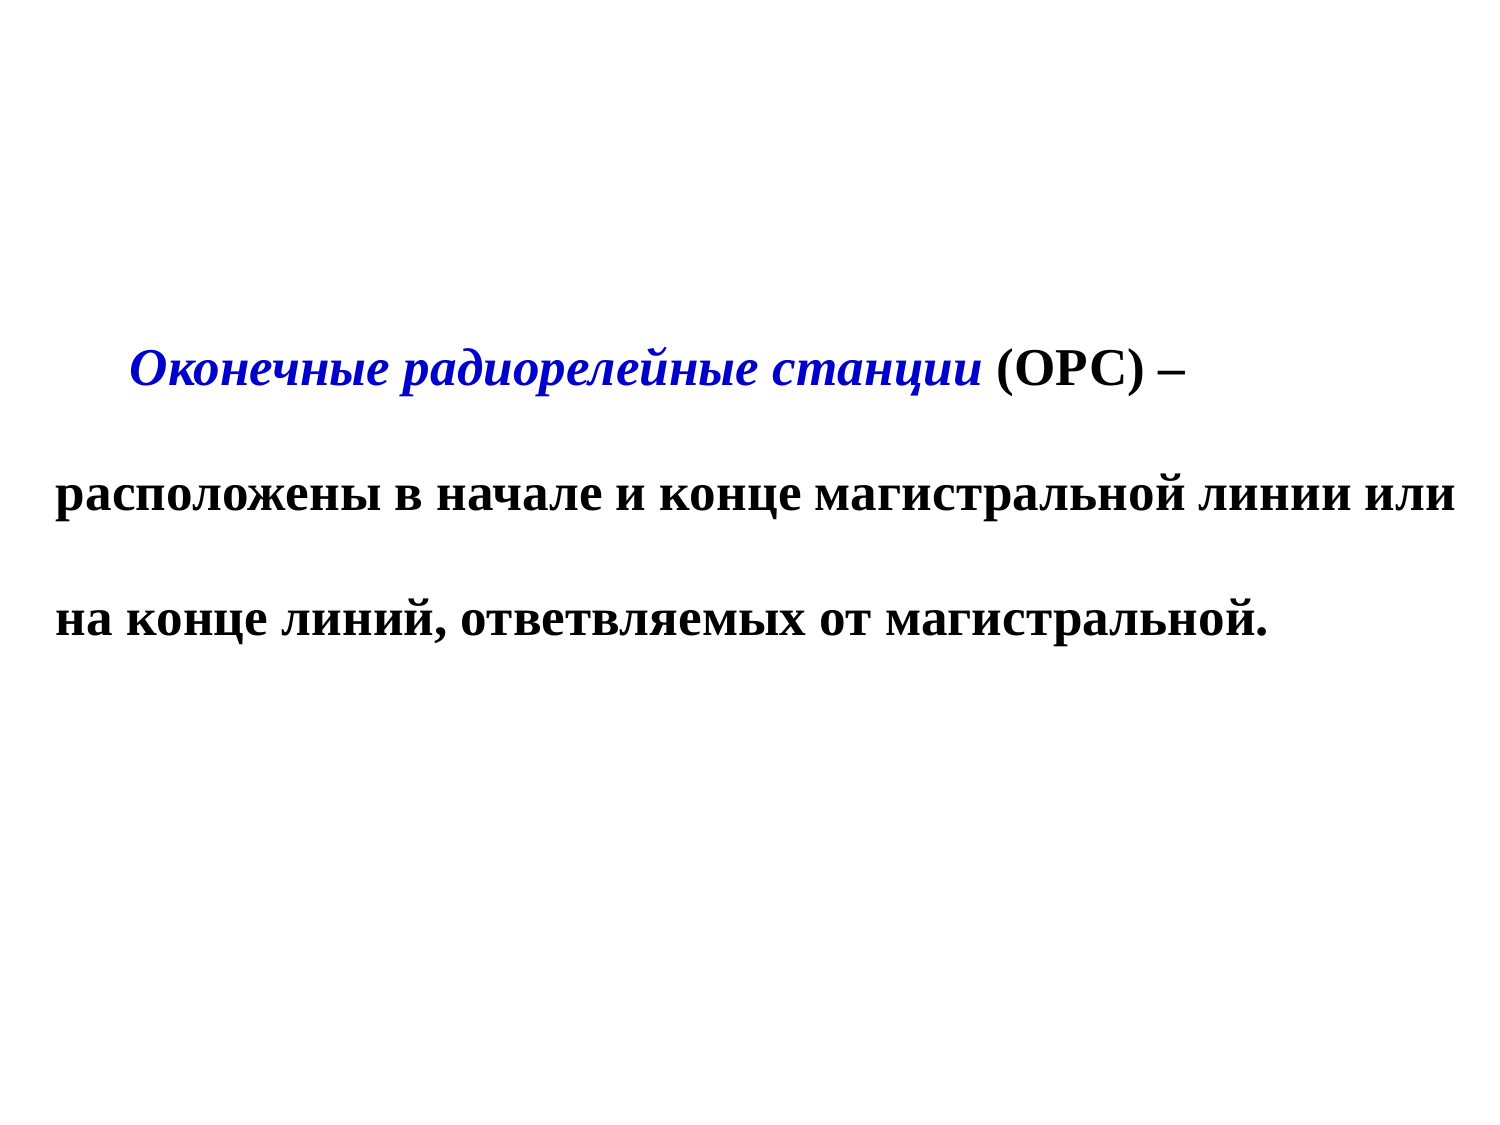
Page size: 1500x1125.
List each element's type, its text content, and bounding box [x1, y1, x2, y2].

text_box Оконечные радиорелейные станции (ОРС) – расположены в начале и конце магистральной линии или на конце линий, ответвляемых от магистральной. [41, 263, 1483, 654]
